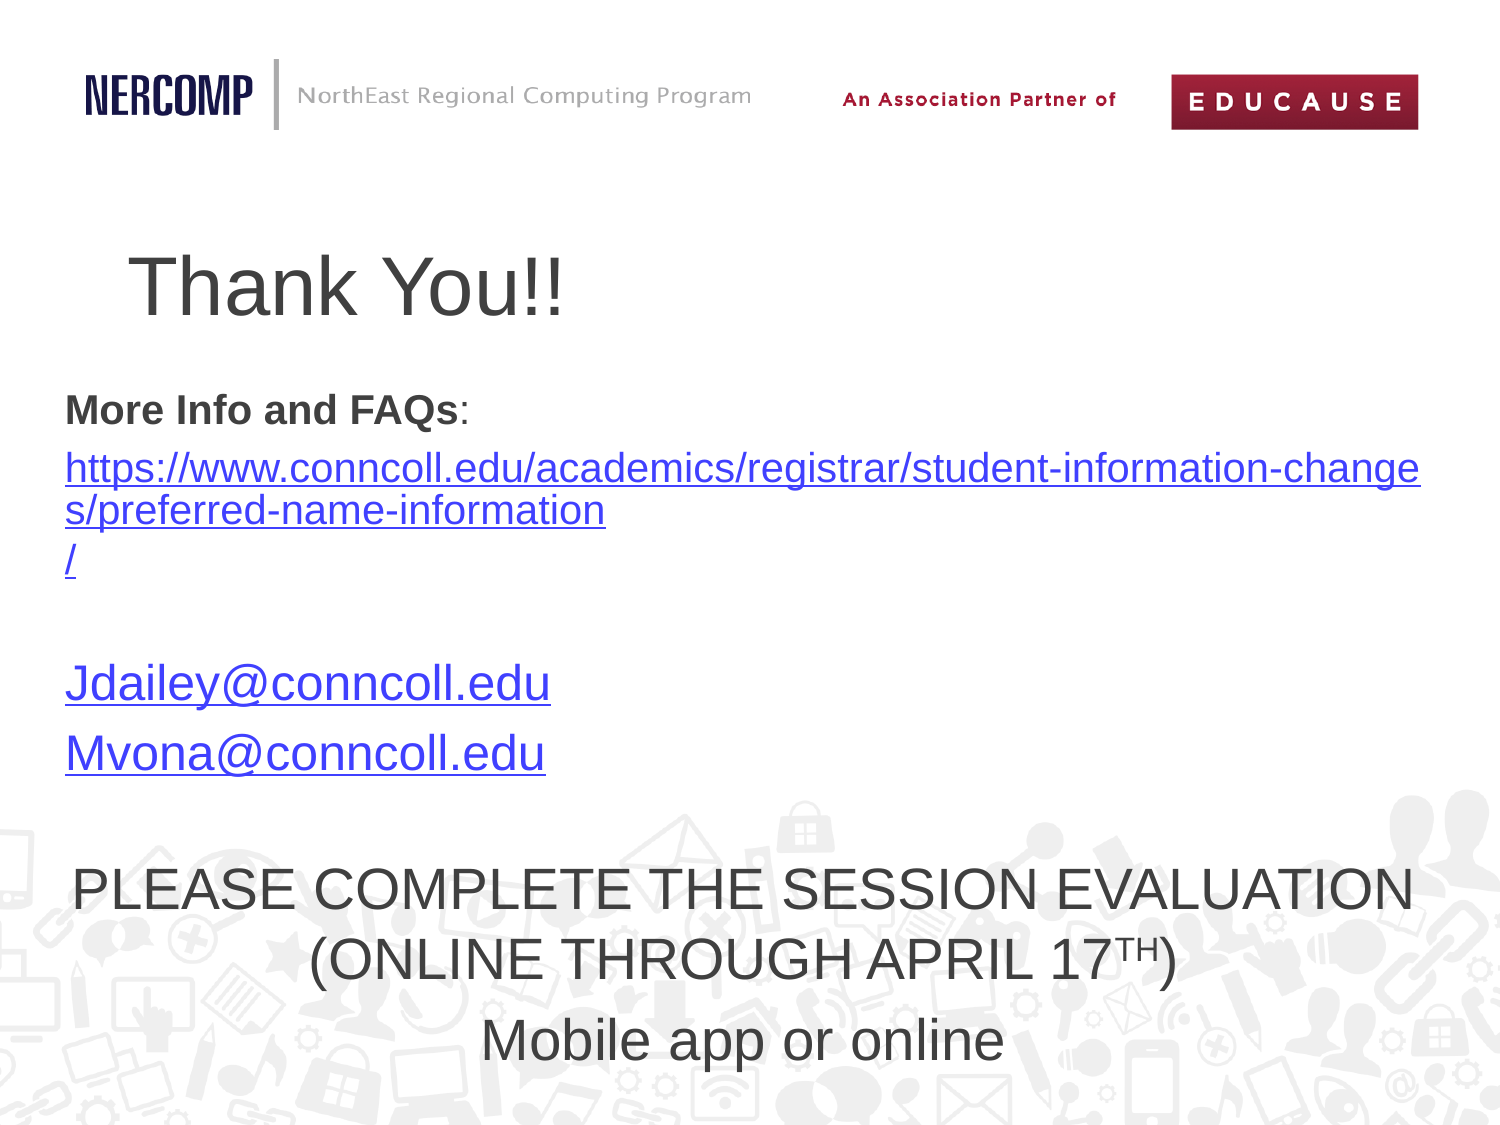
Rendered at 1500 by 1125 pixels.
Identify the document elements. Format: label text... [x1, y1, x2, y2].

title Thank You!! [112, 224, 1403, 374]
list More Info and FAQs: https://www.conncoll.edu/academics/registrar/student-information-changes/preferred-name-information/ Jdailey@conncoll.edu Mvona@conncoll.edu PLEASE COMPLETE THE SESSION EVALUATION (ONLINE THROUGH APRIL 17TH) Mobile app or online [50, 375, 1438, 1013]
picture [0, 0, 1500, 1125]
